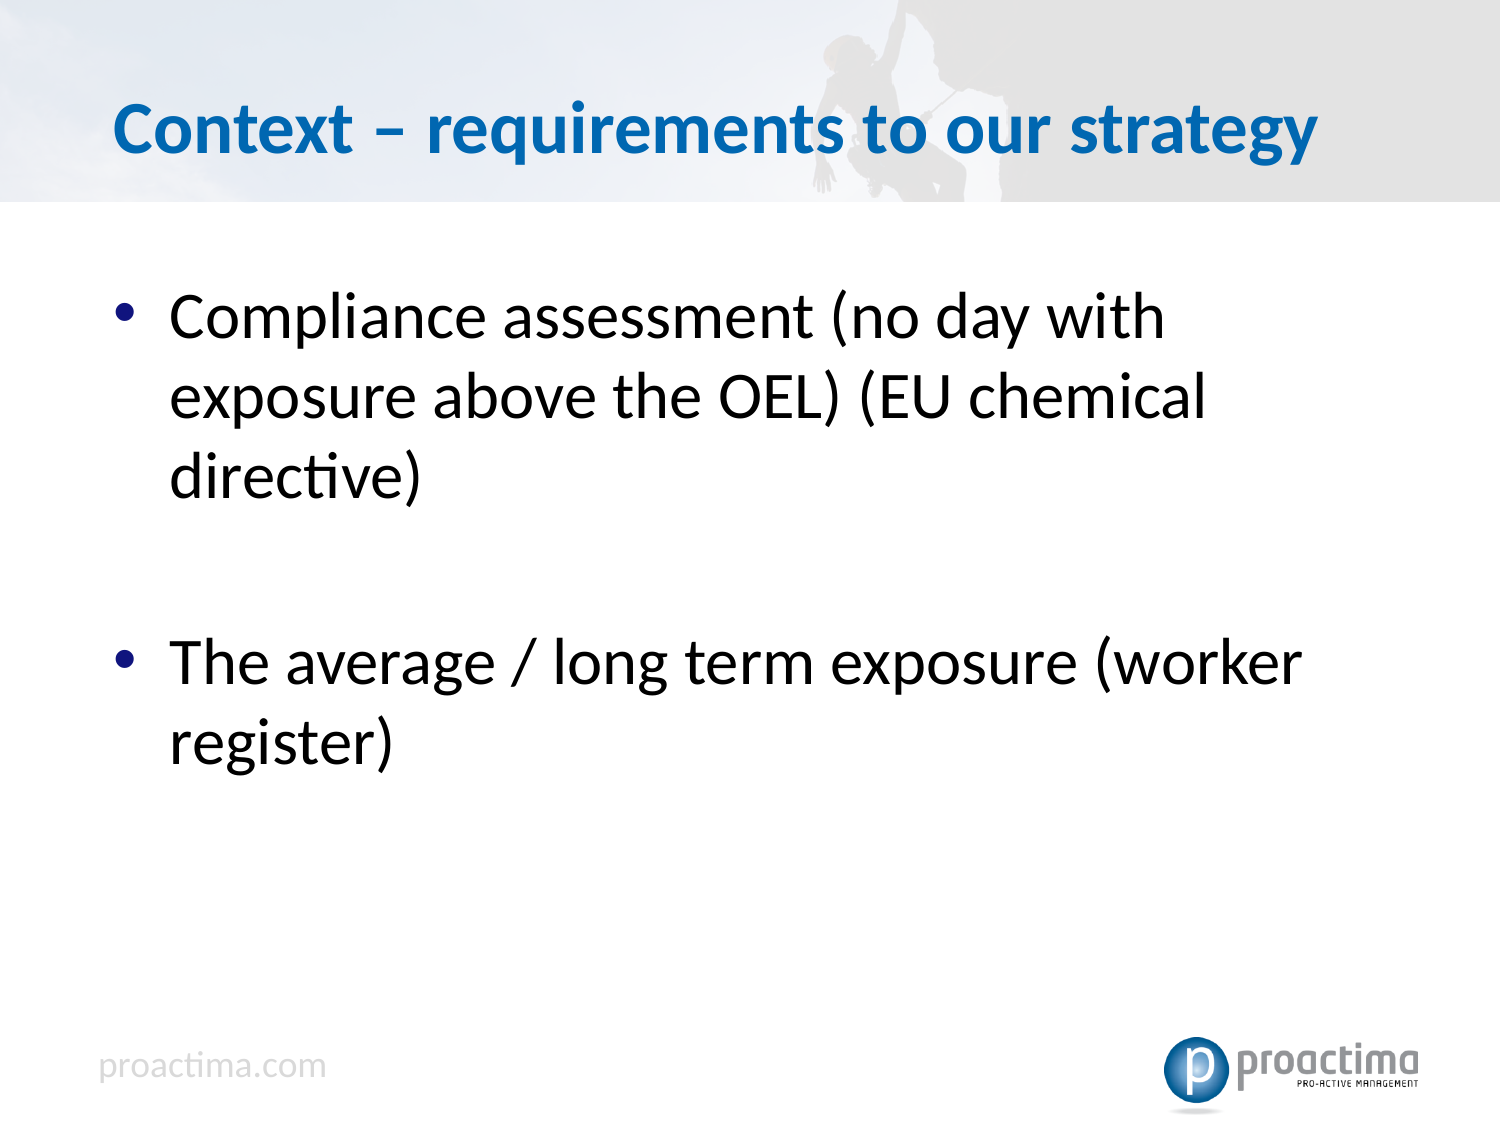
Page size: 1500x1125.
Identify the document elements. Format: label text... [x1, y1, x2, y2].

picture [1164, 1037, 1418, 1115]
list Compliance assessment (no day with exposure above the OEL) (EU chemical directive) The average / long term exposure (worker register) [98, 235, 1419, 1019]
title Context – requirements to our strategy [98, 46, 1419, 201]
